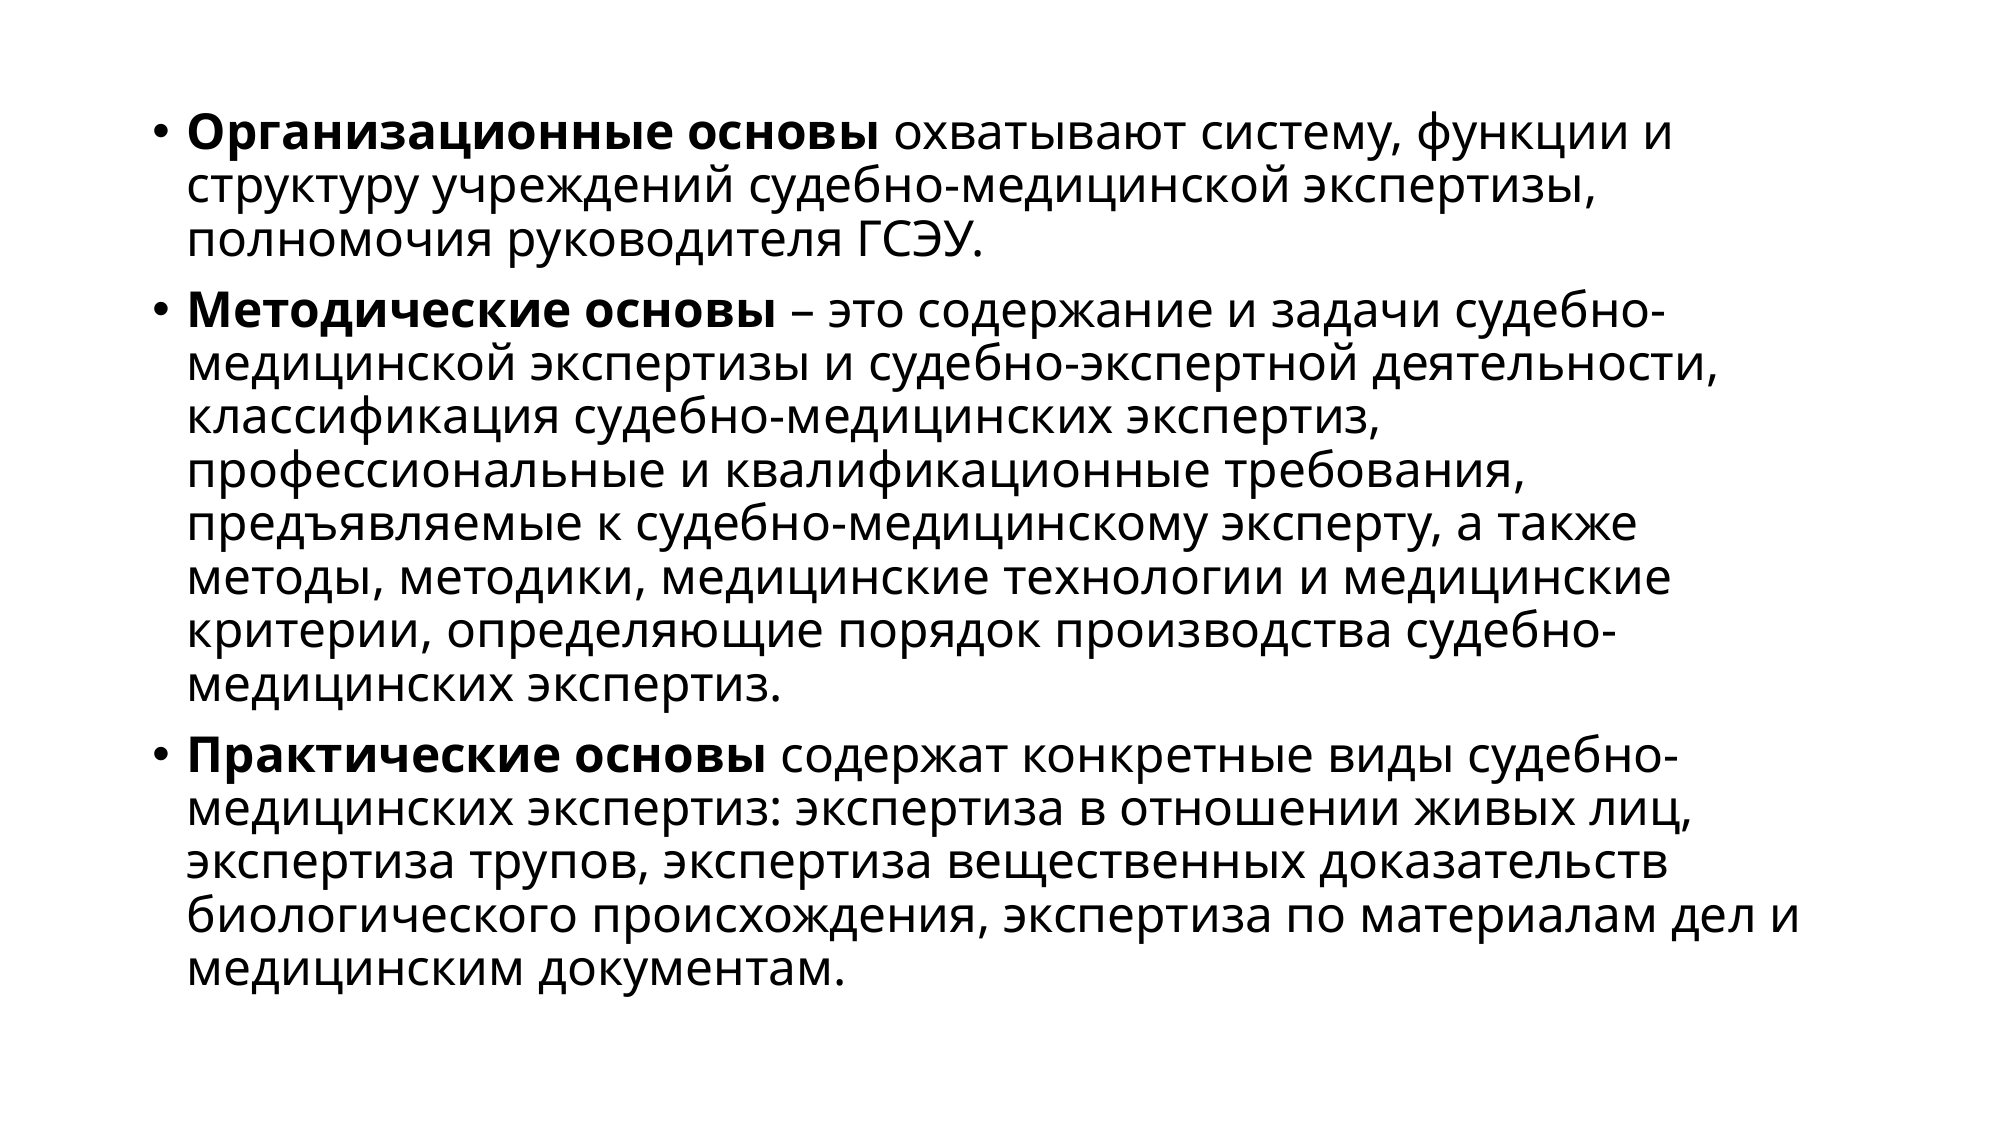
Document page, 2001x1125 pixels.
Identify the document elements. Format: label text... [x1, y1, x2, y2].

list Организационные основы охватывают систему, функции и структуру учреждений судебно-медицинской экспертизы, полномочия руководителя ГСЭУ. Методические основы – это содержание и задачи судебно- медицинской экспертизы и судебно-экспертной деятельности, классификация судебно-медицинских экспертиз, профессиональные и квалификационные требования, предъявляемые к судебно-медицинскому эксперту, а также методы, методики, медицинские технологии и медицинские критерии, определяющие порядок производства судебно-медицинских экспертиз. Практические основы содержат конкретные виды судебно- медицинских экспертиз: экспертиза в отношении живых лиц, экспертиза трупов, экспертиза вещественных доказательств биологического происхождения, экспертиза по материалам дел и медицинским документам. [137, 99, 1863, 1014]
